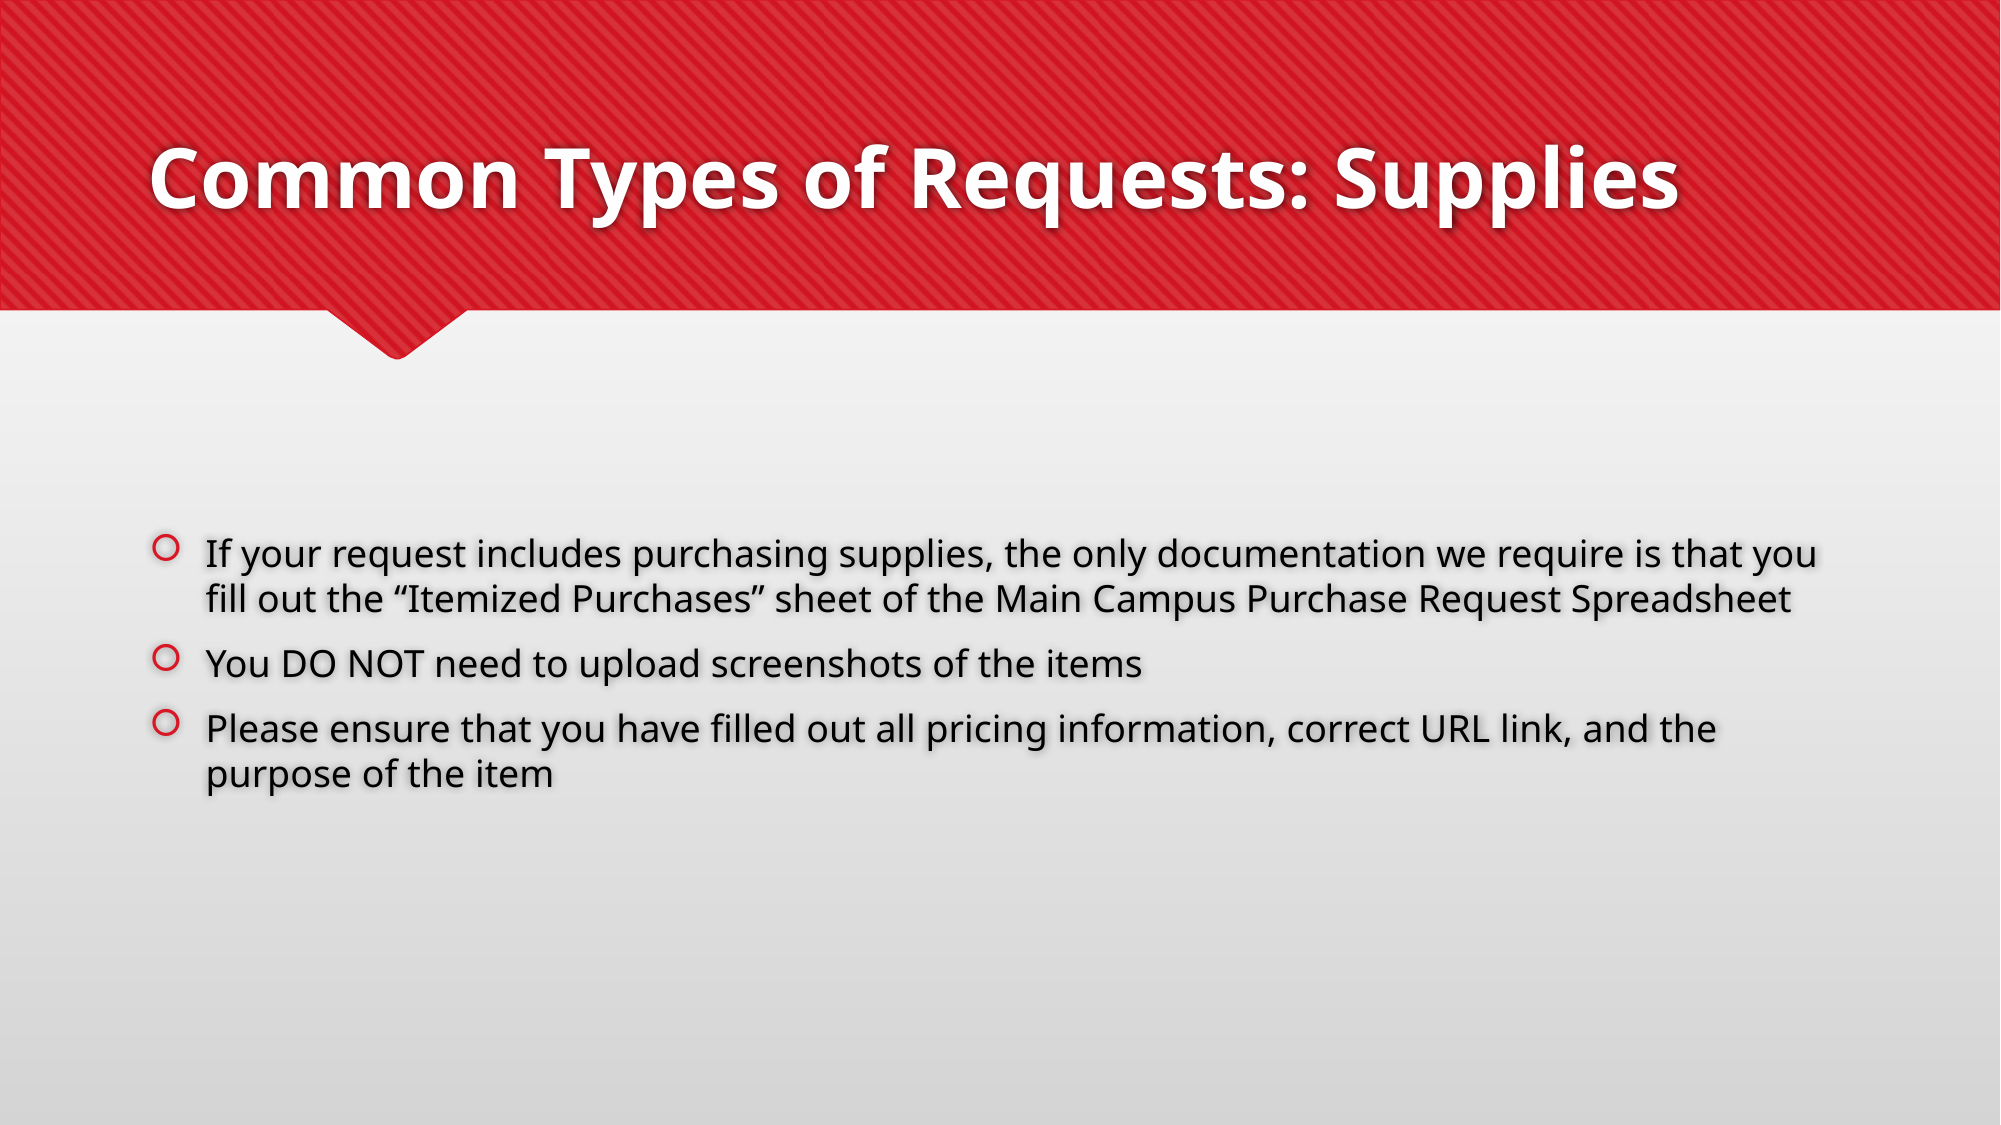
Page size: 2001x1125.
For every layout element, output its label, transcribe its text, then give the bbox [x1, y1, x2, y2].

title Common Types of Requests: Supplies [132, 73, 1868, 233]
list If your request includes purchasing supplies, the only documentation we require is that you fill out the “Itemized Purchases” sheet of the Main Campus Purchase Request Spreadsheet You DO NOT need to upload screenshots of the items Please ensure that you have filled out all pricing information, correct URL link, and the purpose of the item [134, 364, 1866, 962]
